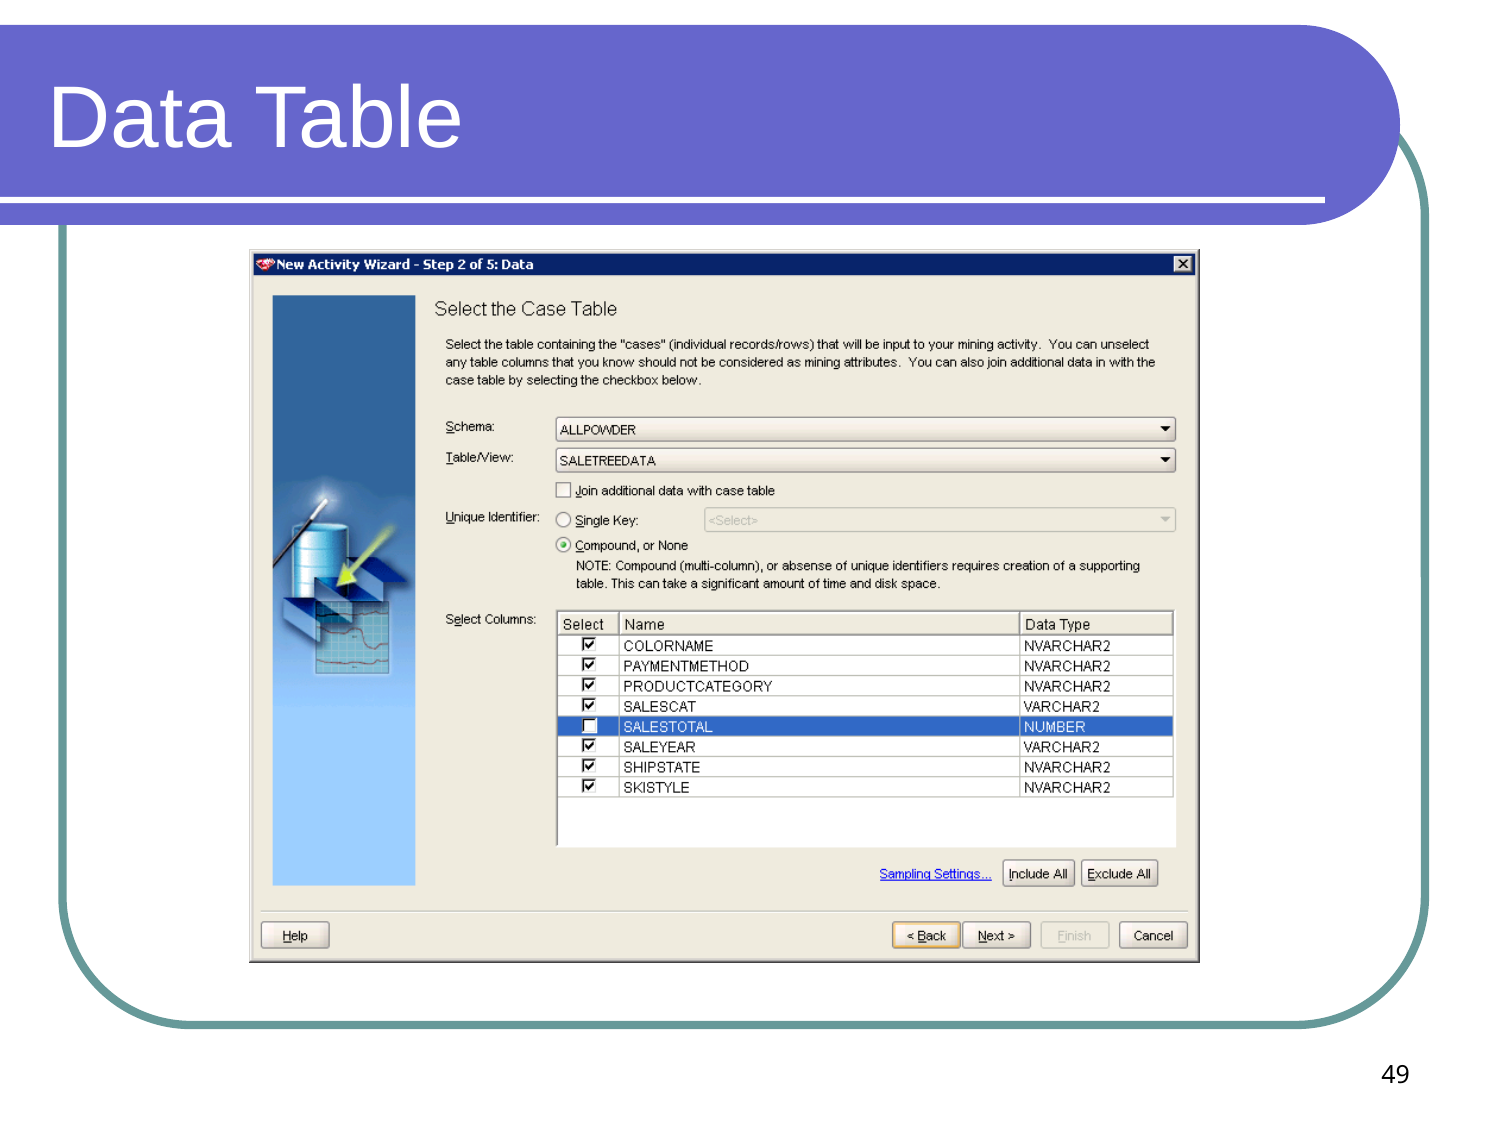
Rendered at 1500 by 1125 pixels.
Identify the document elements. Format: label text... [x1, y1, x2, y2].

picture [249, 249, 1201, 963]
title Data Table [31, 37, 1348, 188]
slide_number 49 [1074, 1024, 1426, 1101]
